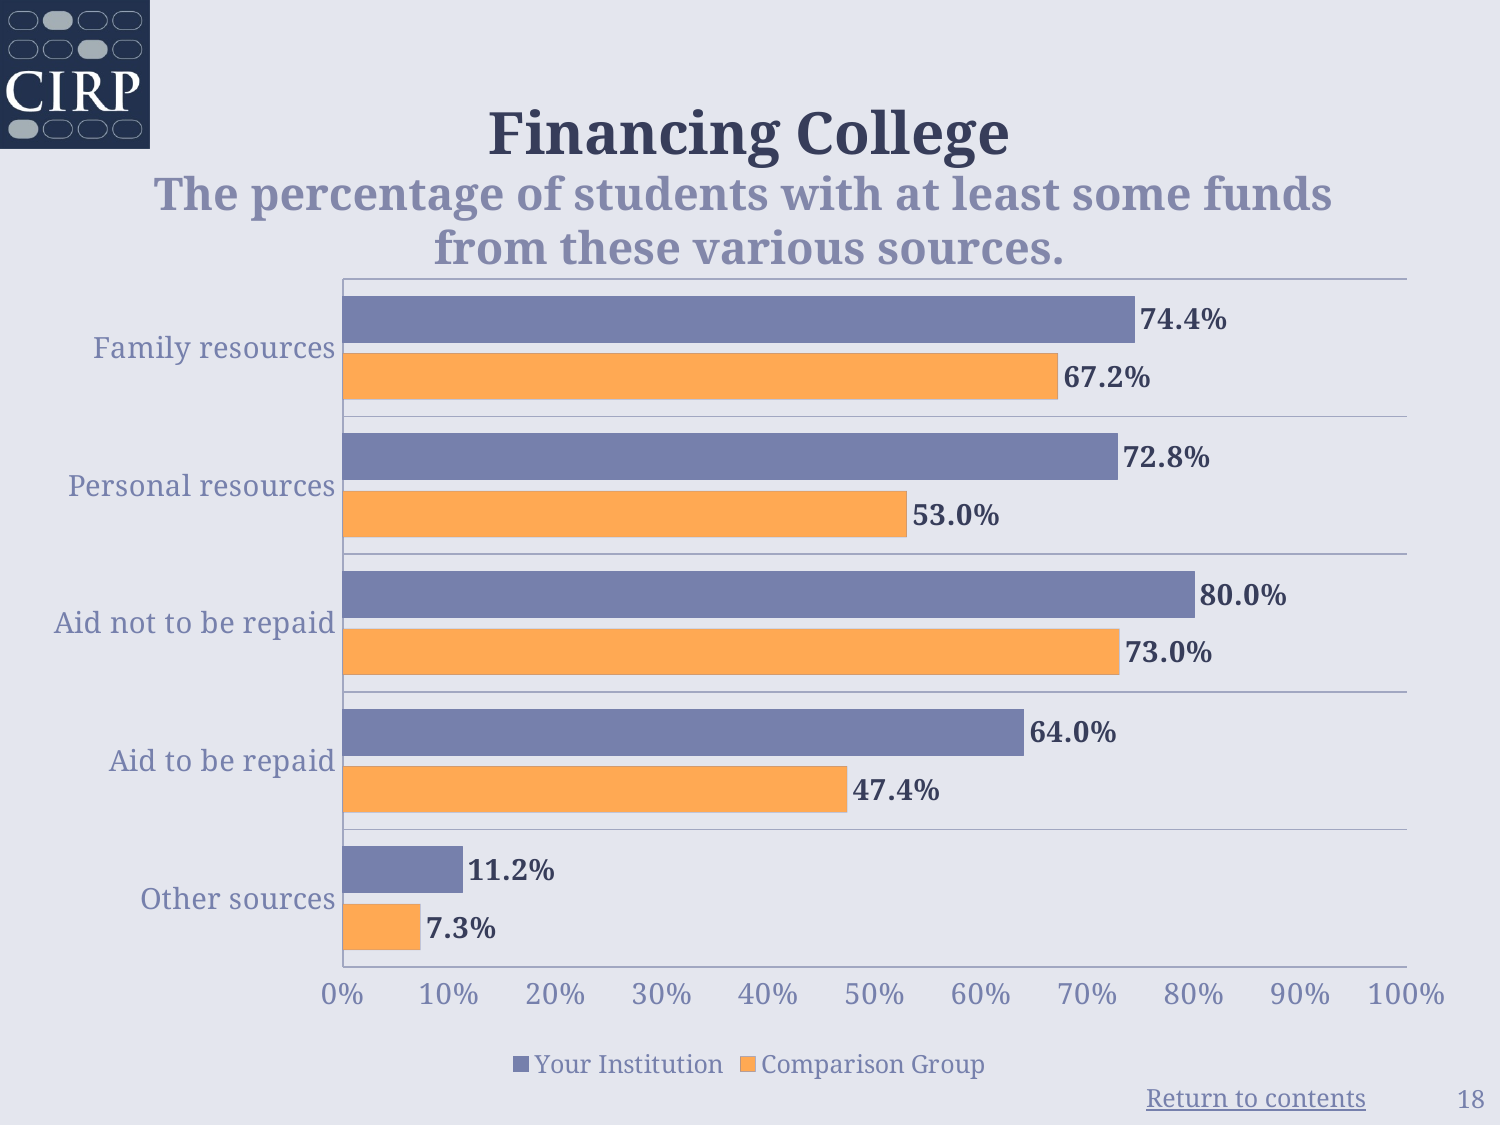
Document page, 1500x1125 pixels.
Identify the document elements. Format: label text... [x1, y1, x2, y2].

picture [0, 0, 150, 36]
slide_number 18 [1024, 1049, 1500, 1125]
chart [24, 262, 1476, 1088]
title Financing College The percentage of students with at least some funds from these various sources. [0, 36, 1500, 263]
